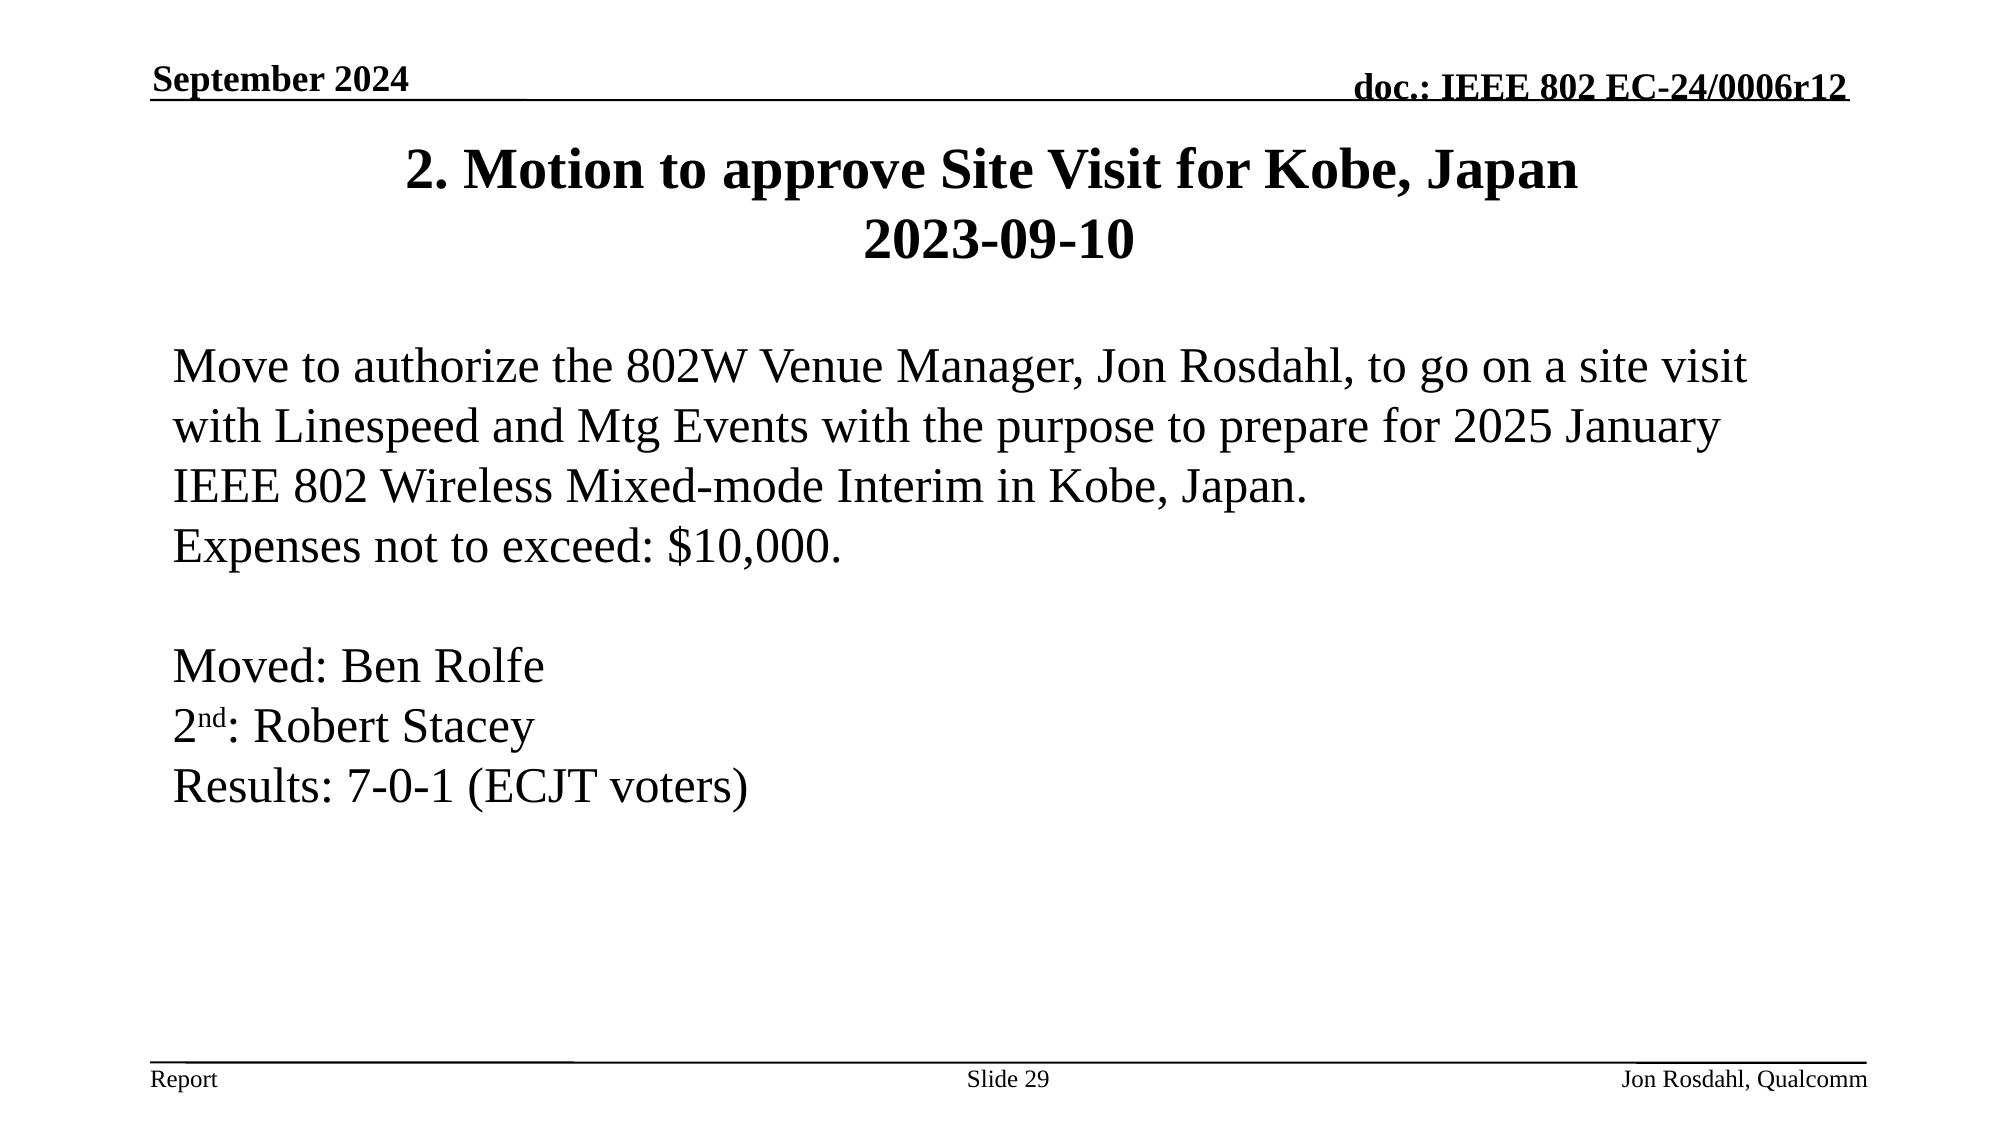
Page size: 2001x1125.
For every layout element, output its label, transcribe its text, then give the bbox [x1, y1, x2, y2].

title 2. Motion to approve Site Visit for Kobe, Japan 2023-09-10 [149, 112, 1850, 288]
footer Jon Rosdahl, Qualcomm [1171, 1061, 1869, 1093]
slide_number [152, 54, 563, 100]
list Move to authorize the 802W Venue Manager, Jon Rosdahl, to go on a site visit with Linespeed and Mtg Events with the purpose to prepare for 2025 January IEEE 802 Wireless Mixed-mode Interim in Kobe, Japan. Expenses not to exceed: $10,000. Moved: Ben Rolfe 2nd: Robert Stacey Results: 7-0-1 (ECJT voters) [157, 324, 1858, 1000]
slide_number Slide 29 [950, 1061, 1067, 1123]
